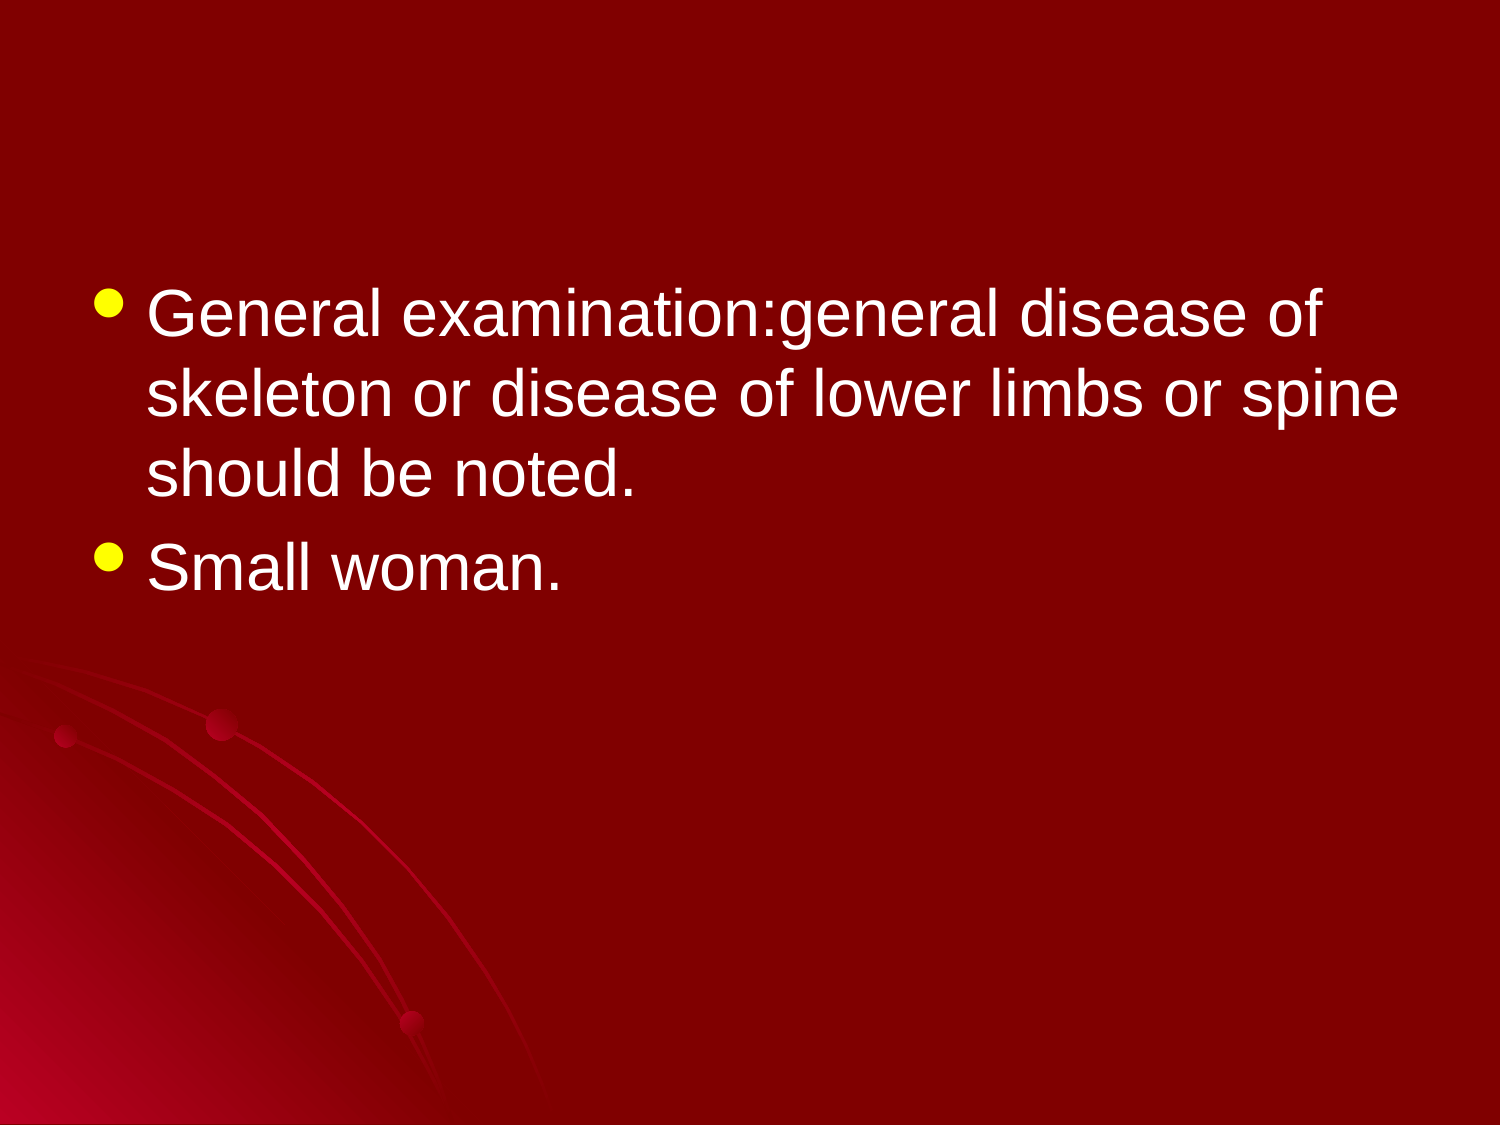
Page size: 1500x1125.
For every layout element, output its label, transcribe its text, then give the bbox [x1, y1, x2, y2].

list General examination:general disease of skeleton or disease of lower limbs or spine should be noted. Small woman. [75, 262, 1425, 1006]
